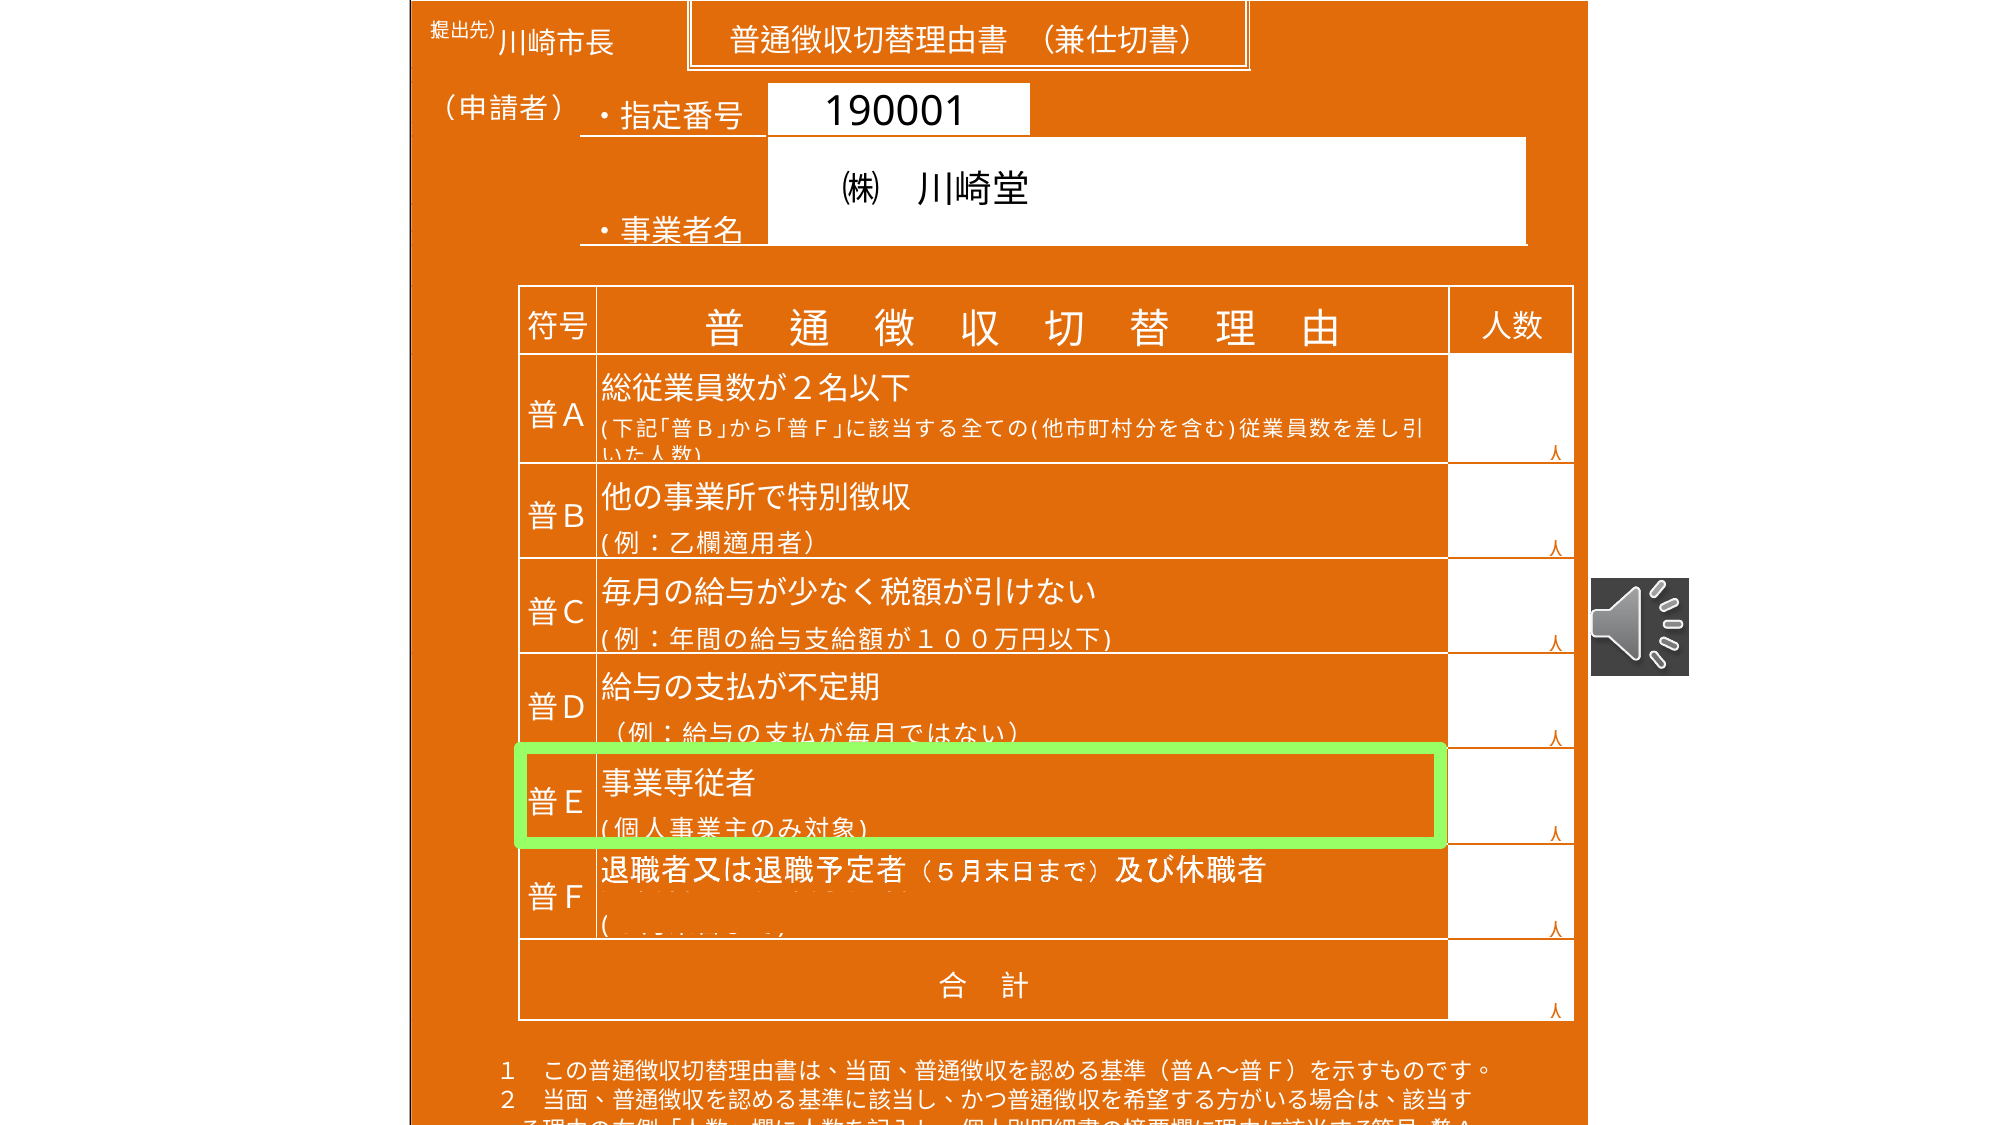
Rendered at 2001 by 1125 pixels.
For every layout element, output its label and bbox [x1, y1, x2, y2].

picture [409, 0, 1690, 1125]
